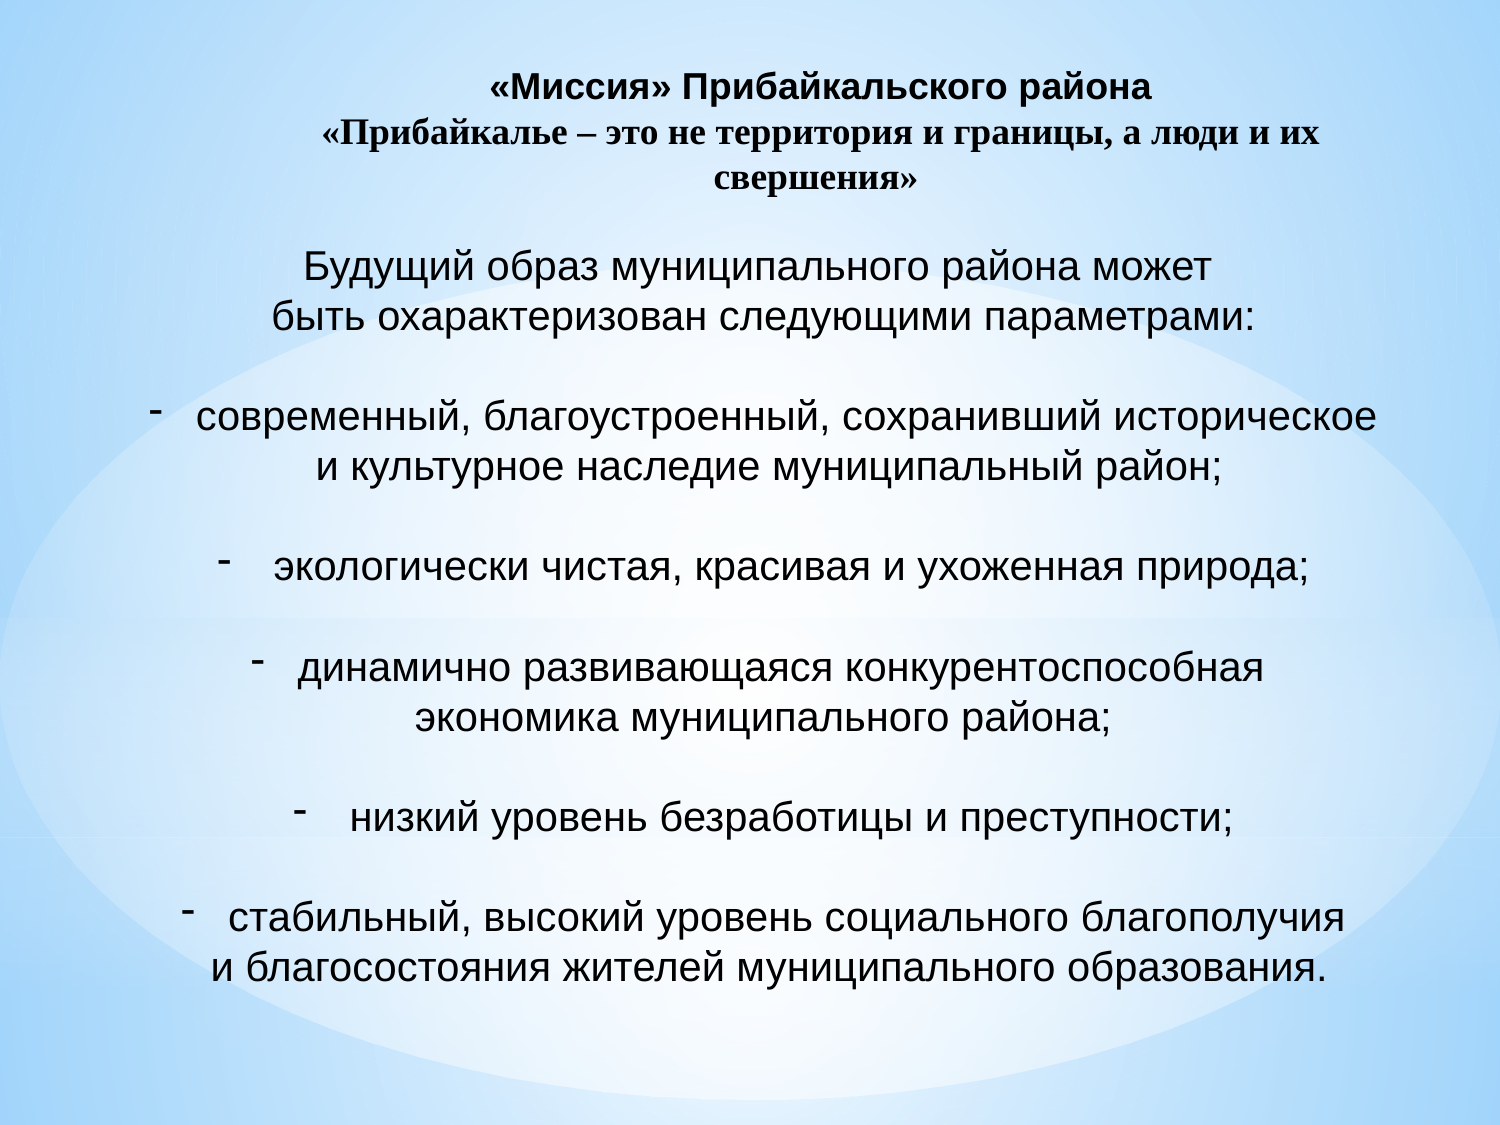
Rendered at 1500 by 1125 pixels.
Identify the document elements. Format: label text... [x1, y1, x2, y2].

text_box Будущий образ муниципального района может быть охарактеризован следующими параметрами: современный, благоустроенный, сохранивший историческое и культурное наследие муниципальный район; экологически чистая, красивая и ухоженная природа; динамично развивающаяся конкурентоспособная экономика муниципального района; низкий уровень безработицы и преступности; стабильный, высокий уровень социального благополучия и благосостояния жителей муниципального образования. [88, 231, 1439, 997]
text_box «Миссия» Прибайкальского района «Прибайкалье – это не территория и границы, а люди и их свершения» [265, 54, 1376, 205]
